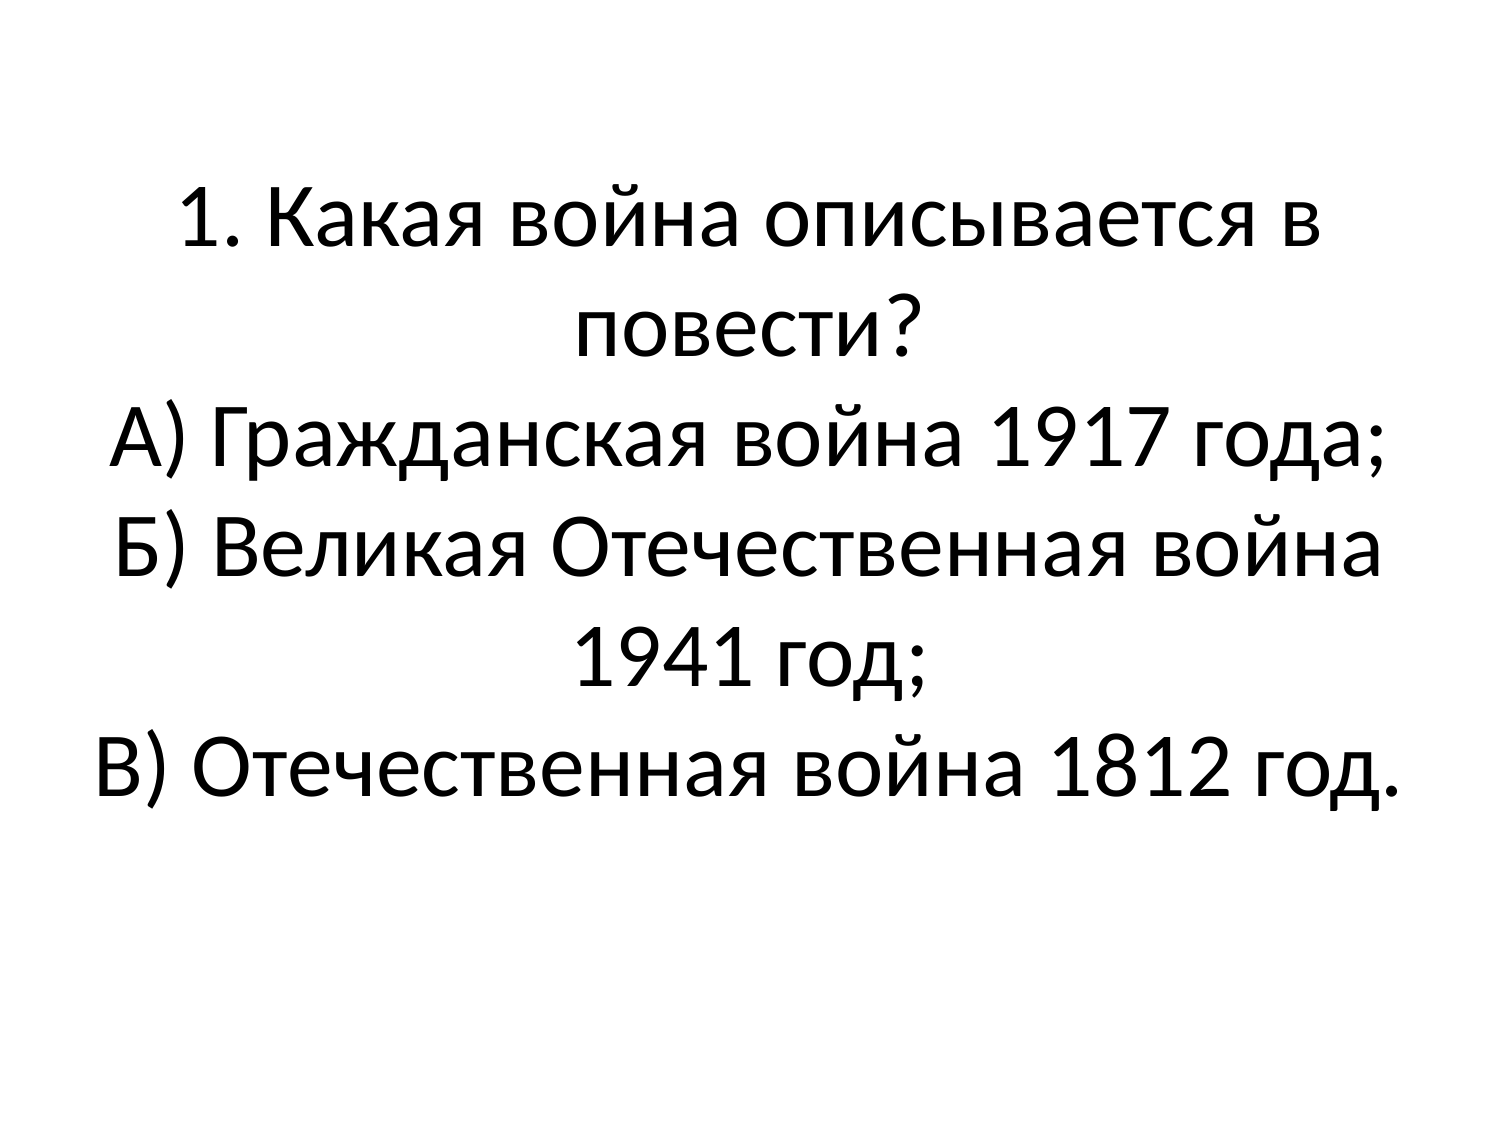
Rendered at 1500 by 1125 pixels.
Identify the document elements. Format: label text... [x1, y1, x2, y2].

title 1. Какая война описывается в повести? А) Гражданская война 1917 года; Б) Великая Отечественная война 1941 год; В) Отечественная война 1812 год. [75, 45, 1425, 1035]
